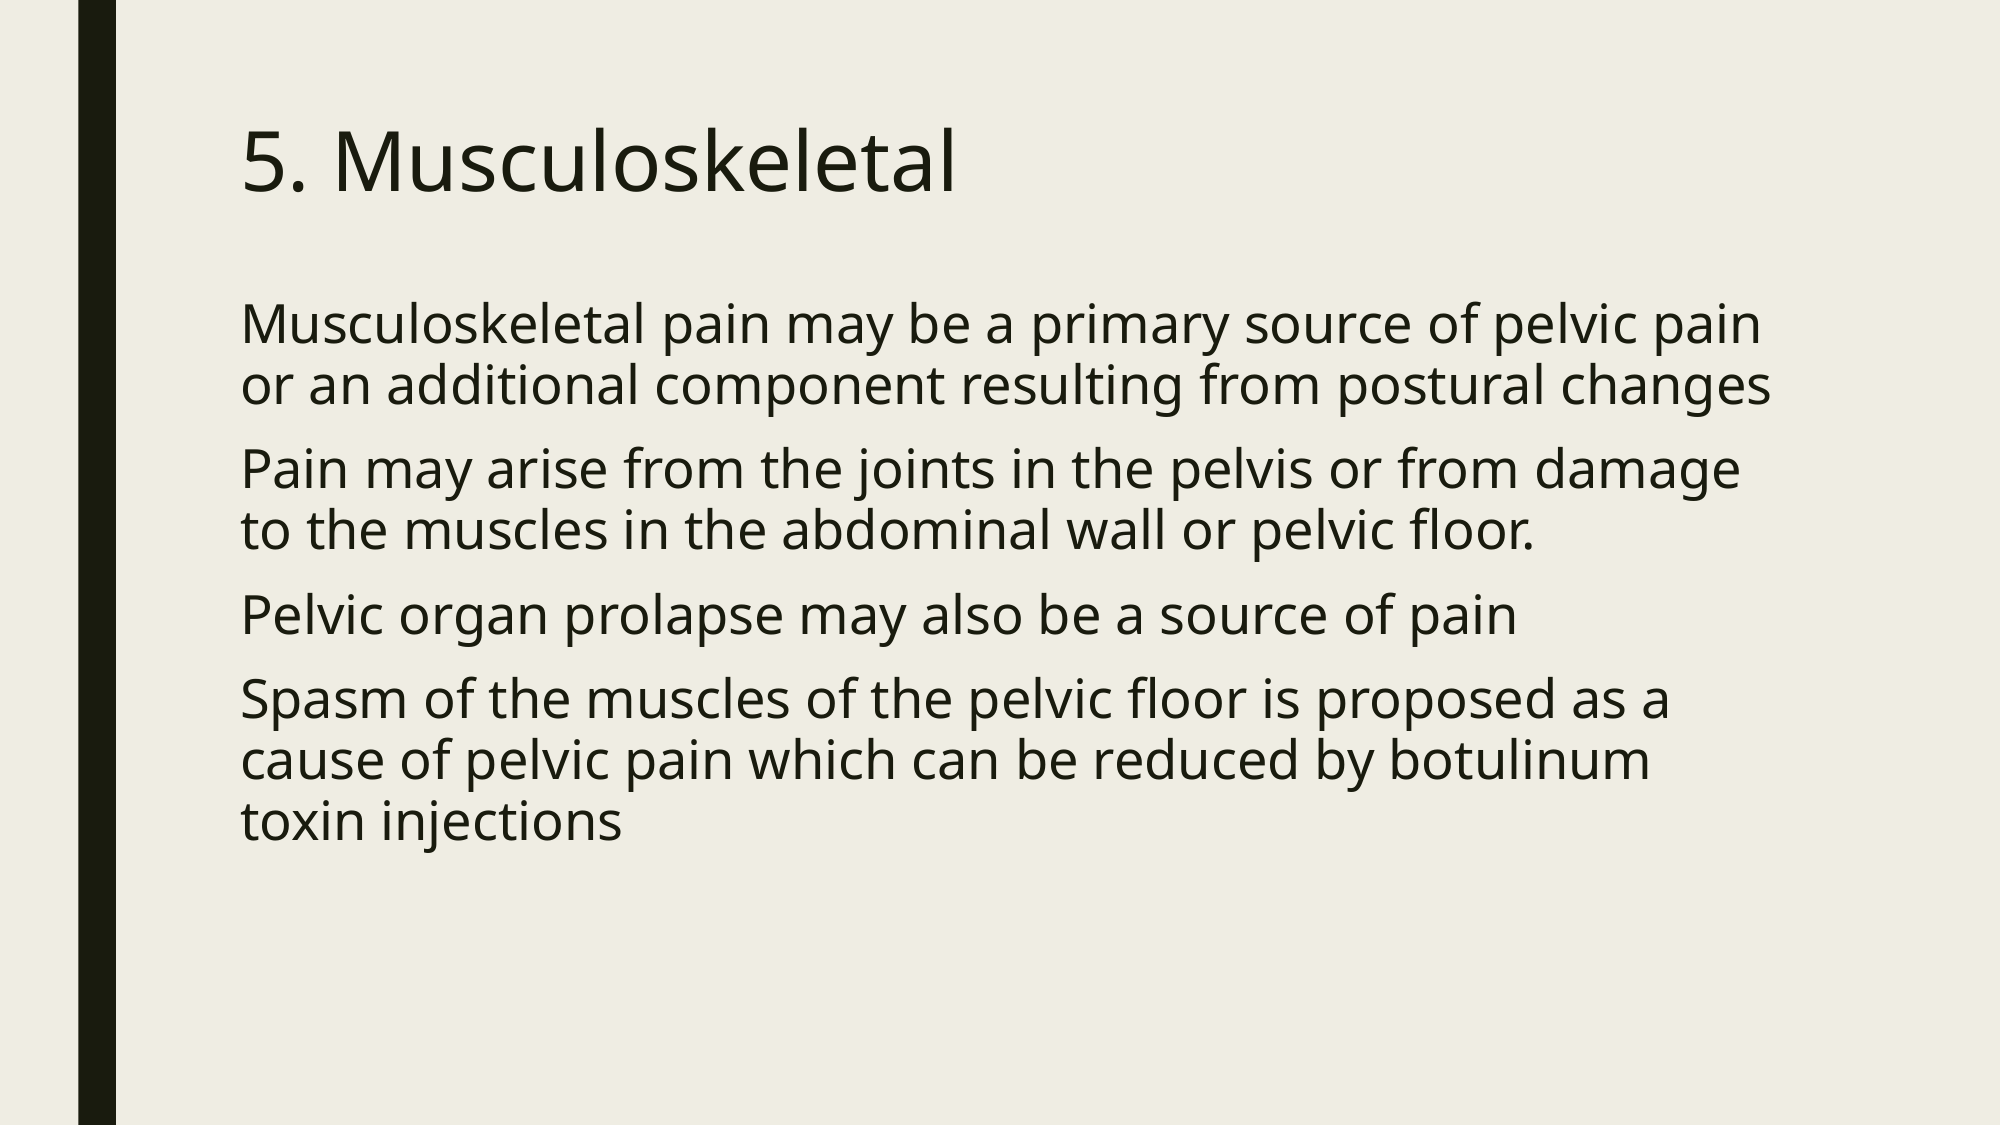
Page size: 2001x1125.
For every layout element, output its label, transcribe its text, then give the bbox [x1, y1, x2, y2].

list Musculoskeletal pain may be a primary source of pelvic pain or an additional component resulting from postural changes Pain may arise from the joints in the pelvis or from damage to the muscles in the abdominal wall or pelvic floor. Pelvic organ prolapse may also be a source of pain Spasm of the muscles of the pelvic floor is proposed as a cause of pelvic pain which can be reduced by botulinum toxin injections [225, 287, 1800, 875]
title 5. Musculoskeletal [225, 112, 1800, 287]
